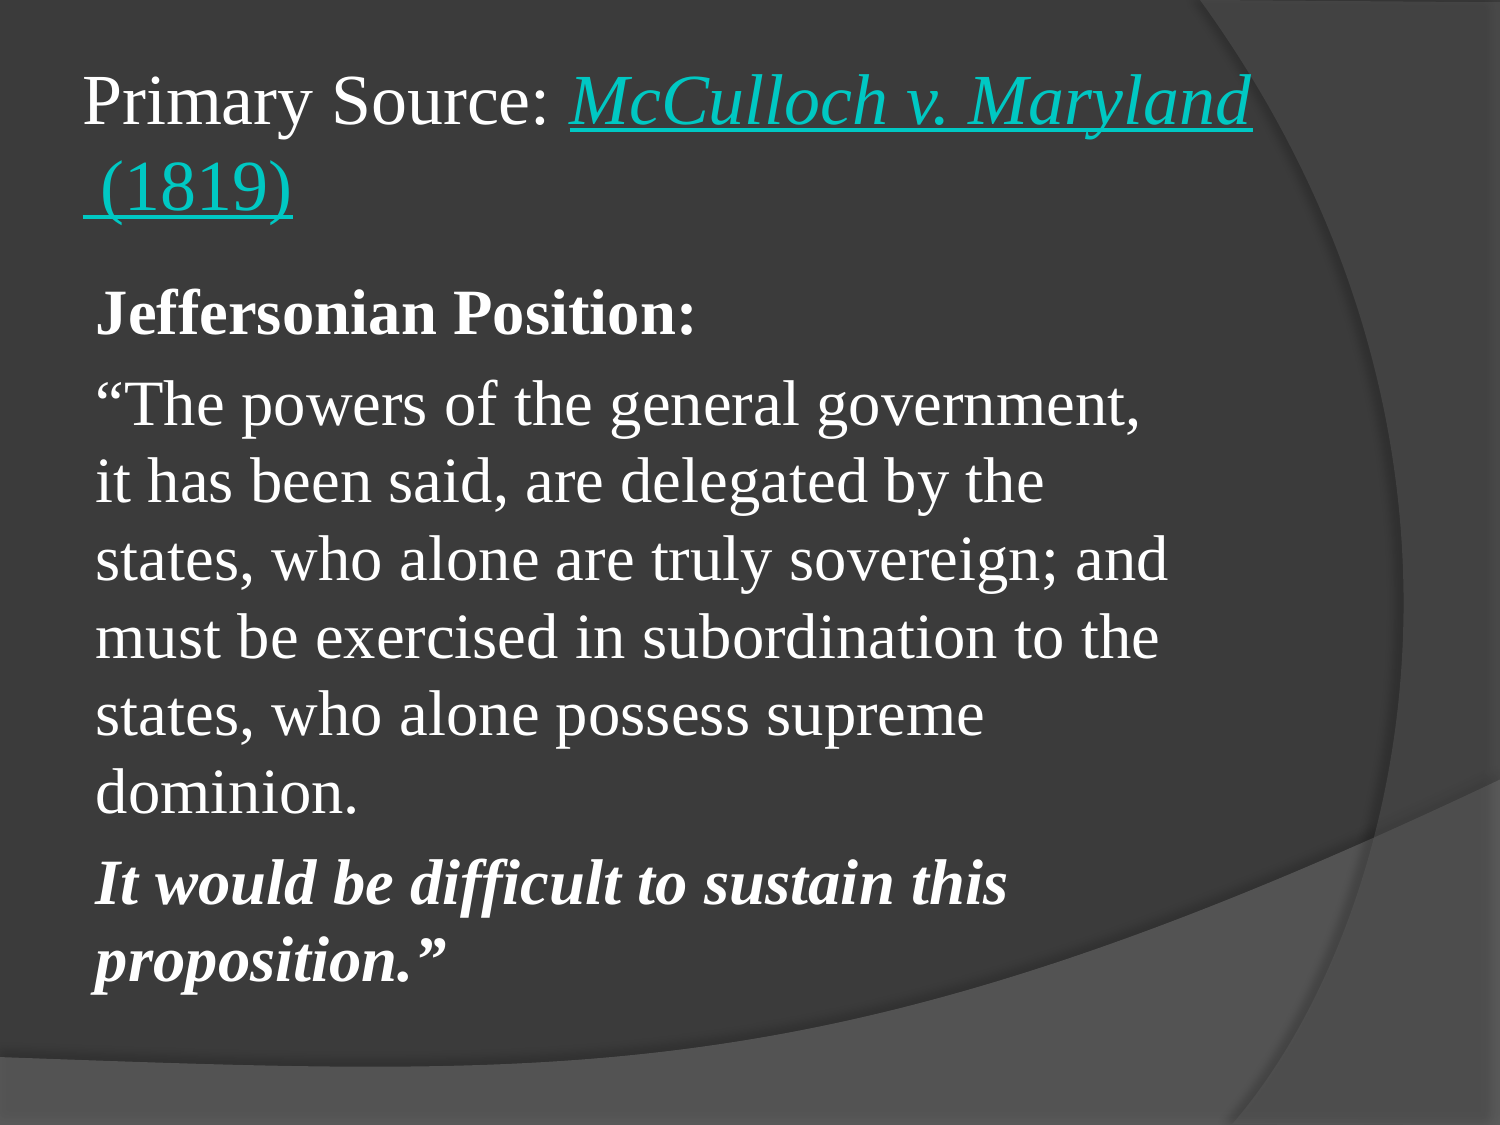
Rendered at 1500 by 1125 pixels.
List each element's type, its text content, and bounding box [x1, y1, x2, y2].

title Primary Source: McCulloch v. Maryland (1819) [75, 45, 1300, 233]
list Jeffersonian Position: “The powers of the general government, it has been said, are delegated by the states, who alone are truly sovereign; and must be exercised in subordination to the states, who alone possess supreme dominion. It would be difficult to sustain this proposition.” [75, 262, 1188, 1005]
